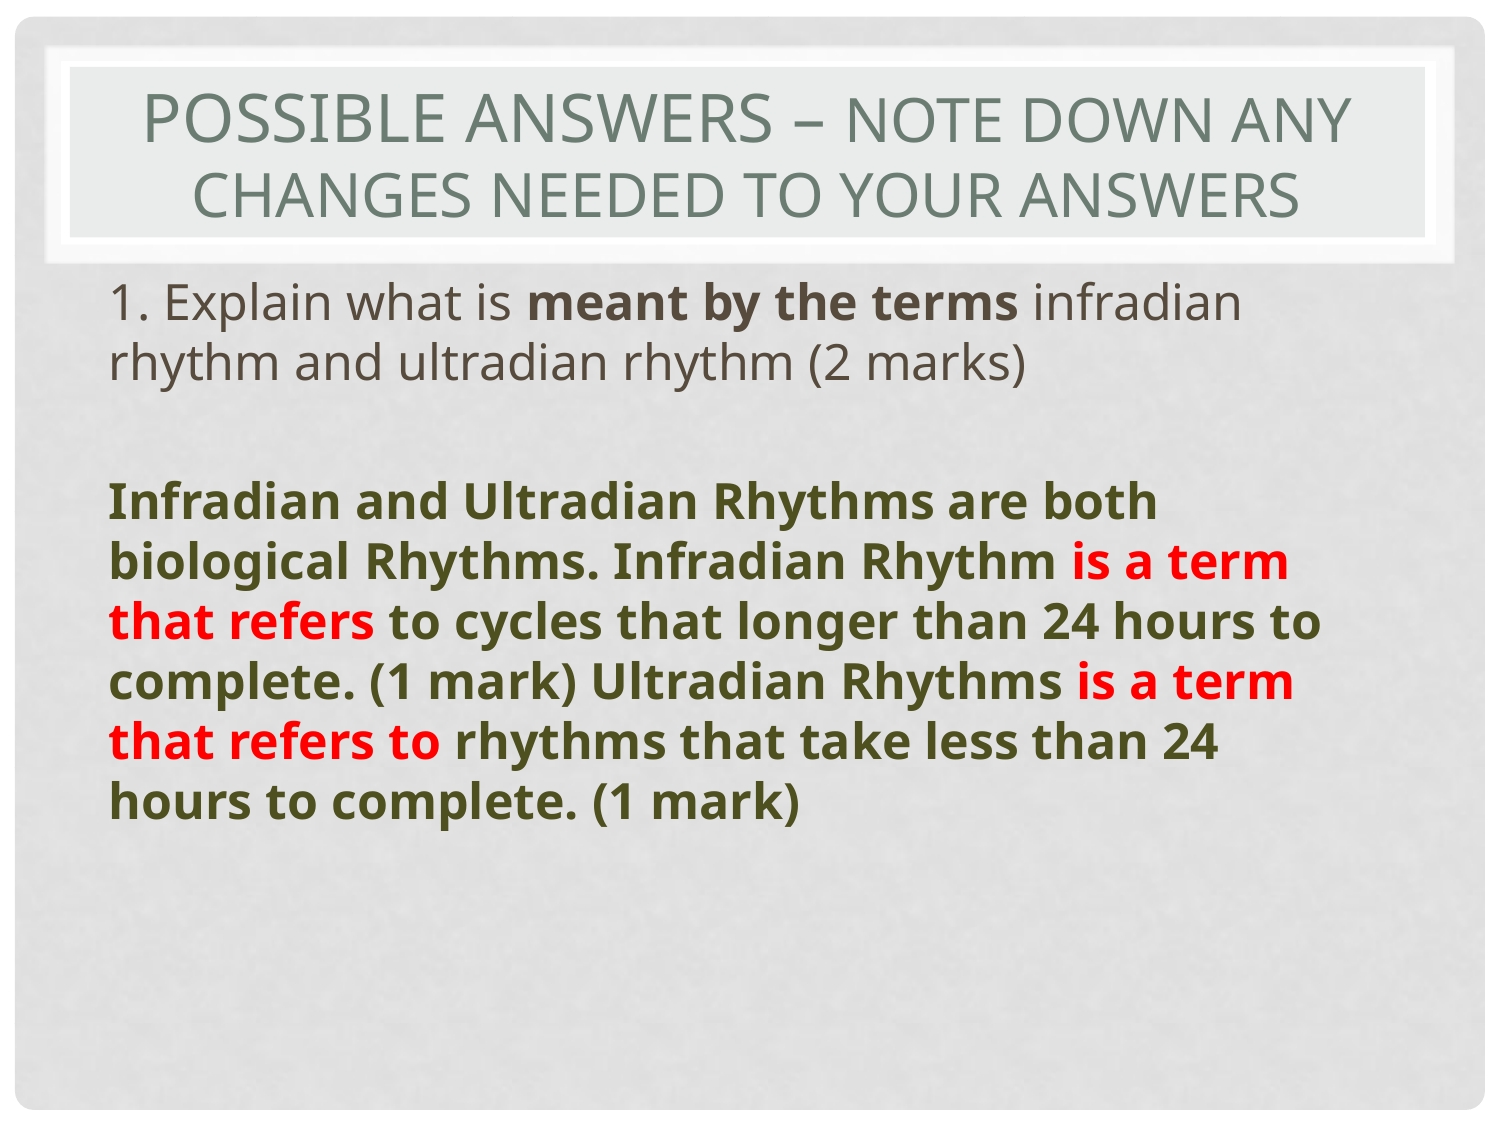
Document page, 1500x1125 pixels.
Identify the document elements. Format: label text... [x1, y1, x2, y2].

title Possible answers – note down any changes needed to your answers [69, 66, 1425, 238]
list 1. Explain what is meant by the terms infradian rhythm and ultradian rhythm (2 marks) Infradian and Ultradian Rhythms are both biological Rhythms. Infradian Rhythm is a term that refers to cycles that longer than 24 hours to complete. (1 mark) Ultradian Rhythms is a term that refers to rhythms that take less than 24 hours to complete. (1 mark) [75, 262, 1353, 1050]
